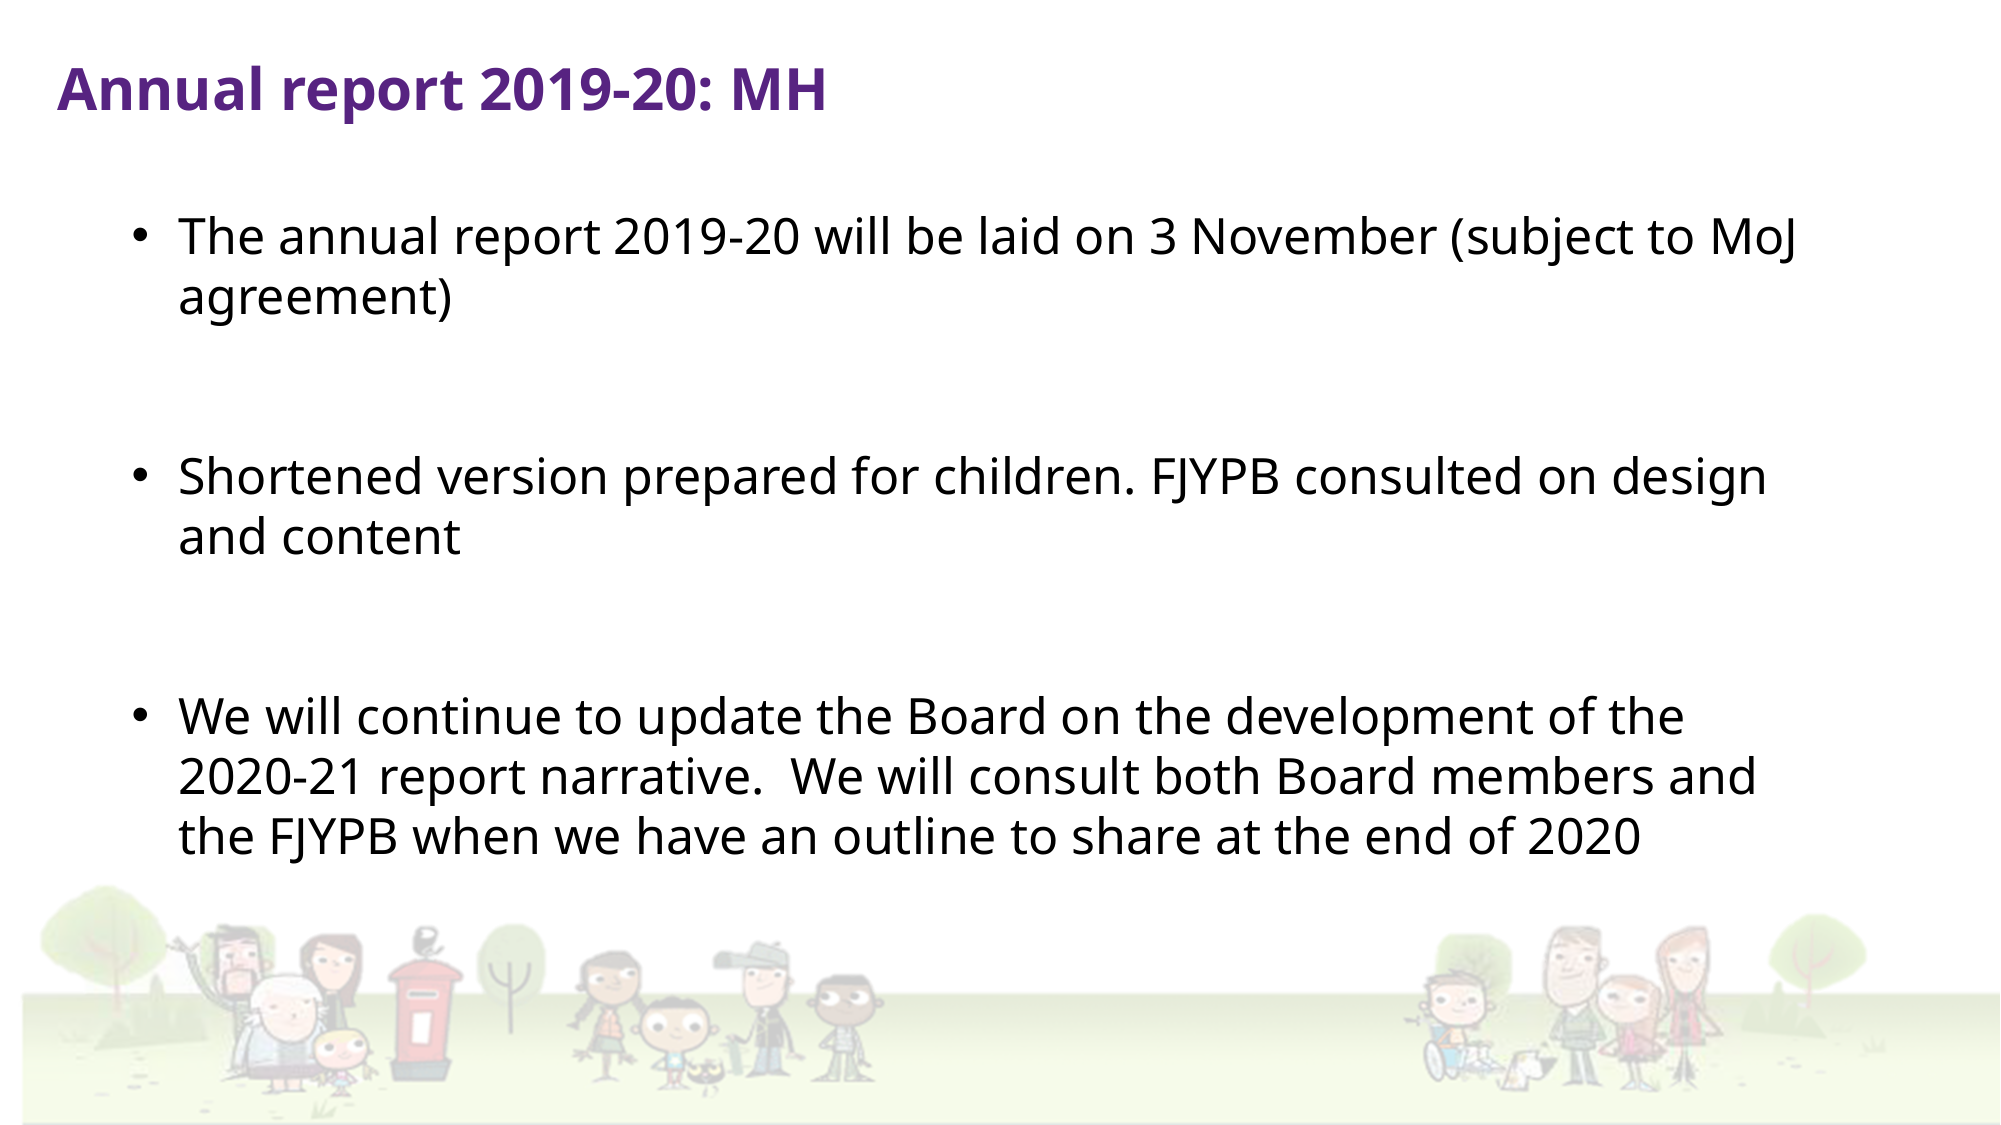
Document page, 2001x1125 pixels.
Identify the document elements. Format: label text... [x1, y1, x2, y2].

text_box [72, 158, 1866, 874]
text_box The annual report 2019-20 will be laid on 3 November (subject to MoJ agreement) Shortened version prepared for children. FJYPB consulted on design and content We will continue to update the Board on the development of the 2020-21 report narrative. We will consult both Board members and the FJYPB when we have an outline to share at the end of 2020 [41, 196, 1836, 872]
picture [18, 874, 2000, 1125]
text_box Annual report 2019-20: MH [42, 26, 1572, 131]
